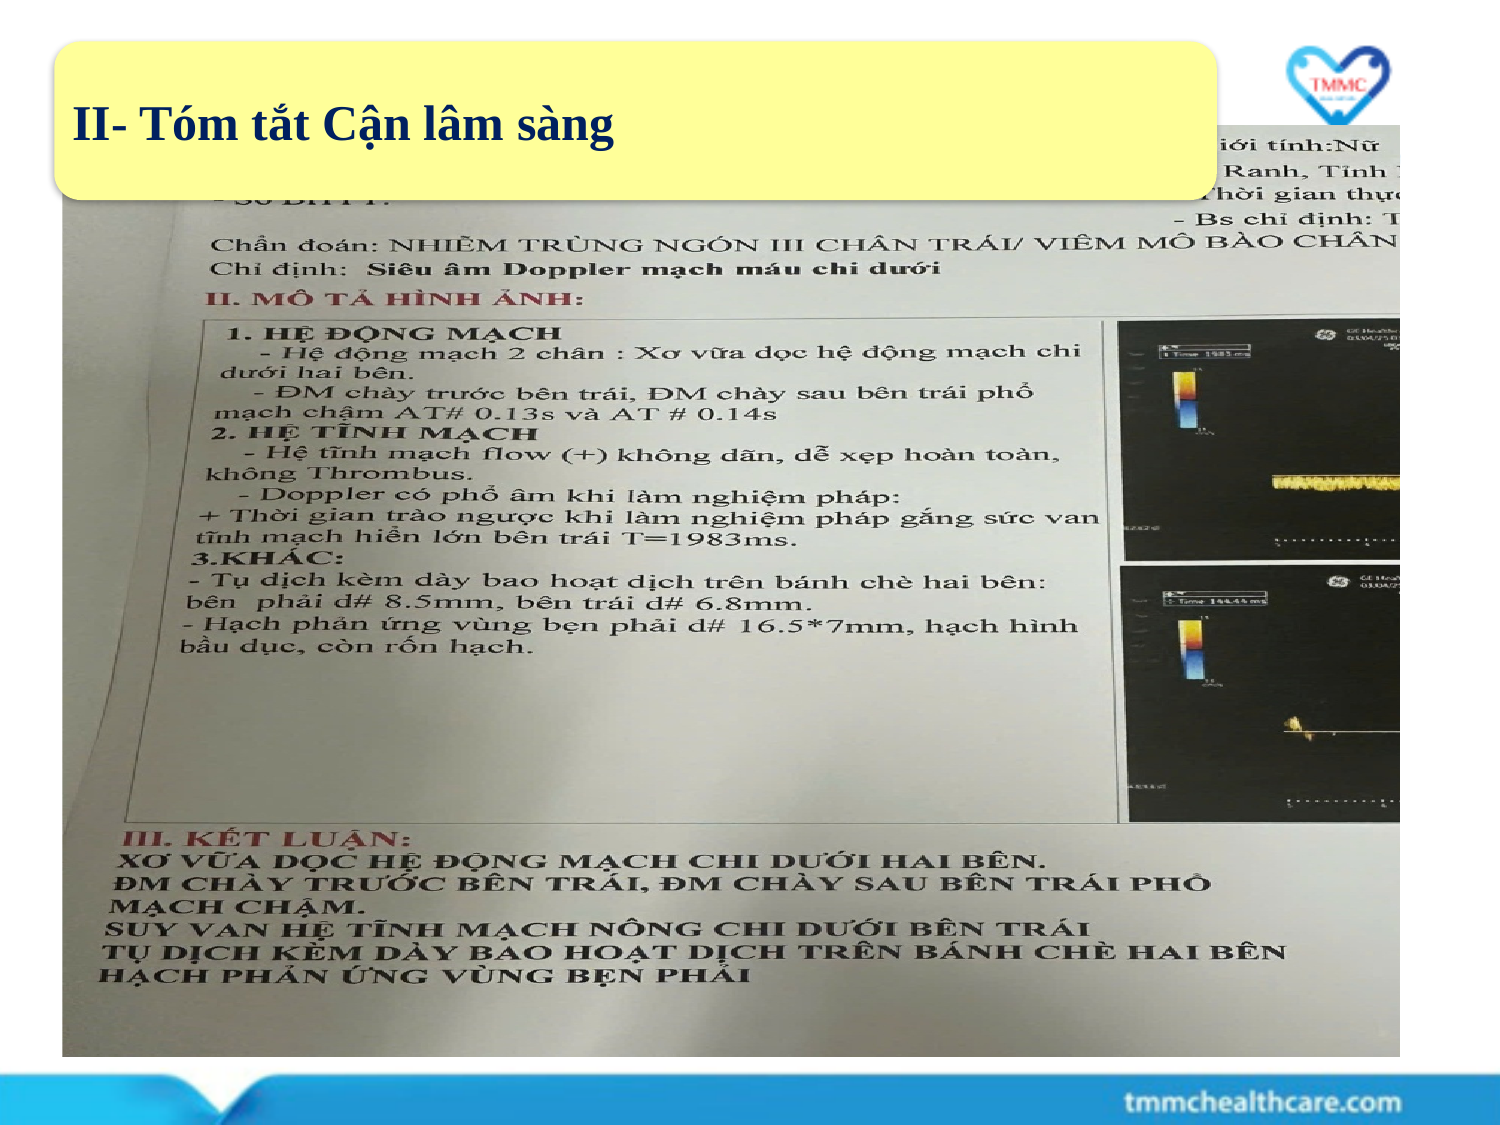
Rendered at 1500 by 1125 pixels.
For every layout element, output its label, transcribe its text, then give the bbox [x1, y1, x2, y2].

picture [0, 0, 1500, 1125]
text_box II- Tóm tắt Cận lâm sàng [53, 40, 1218, 187]
